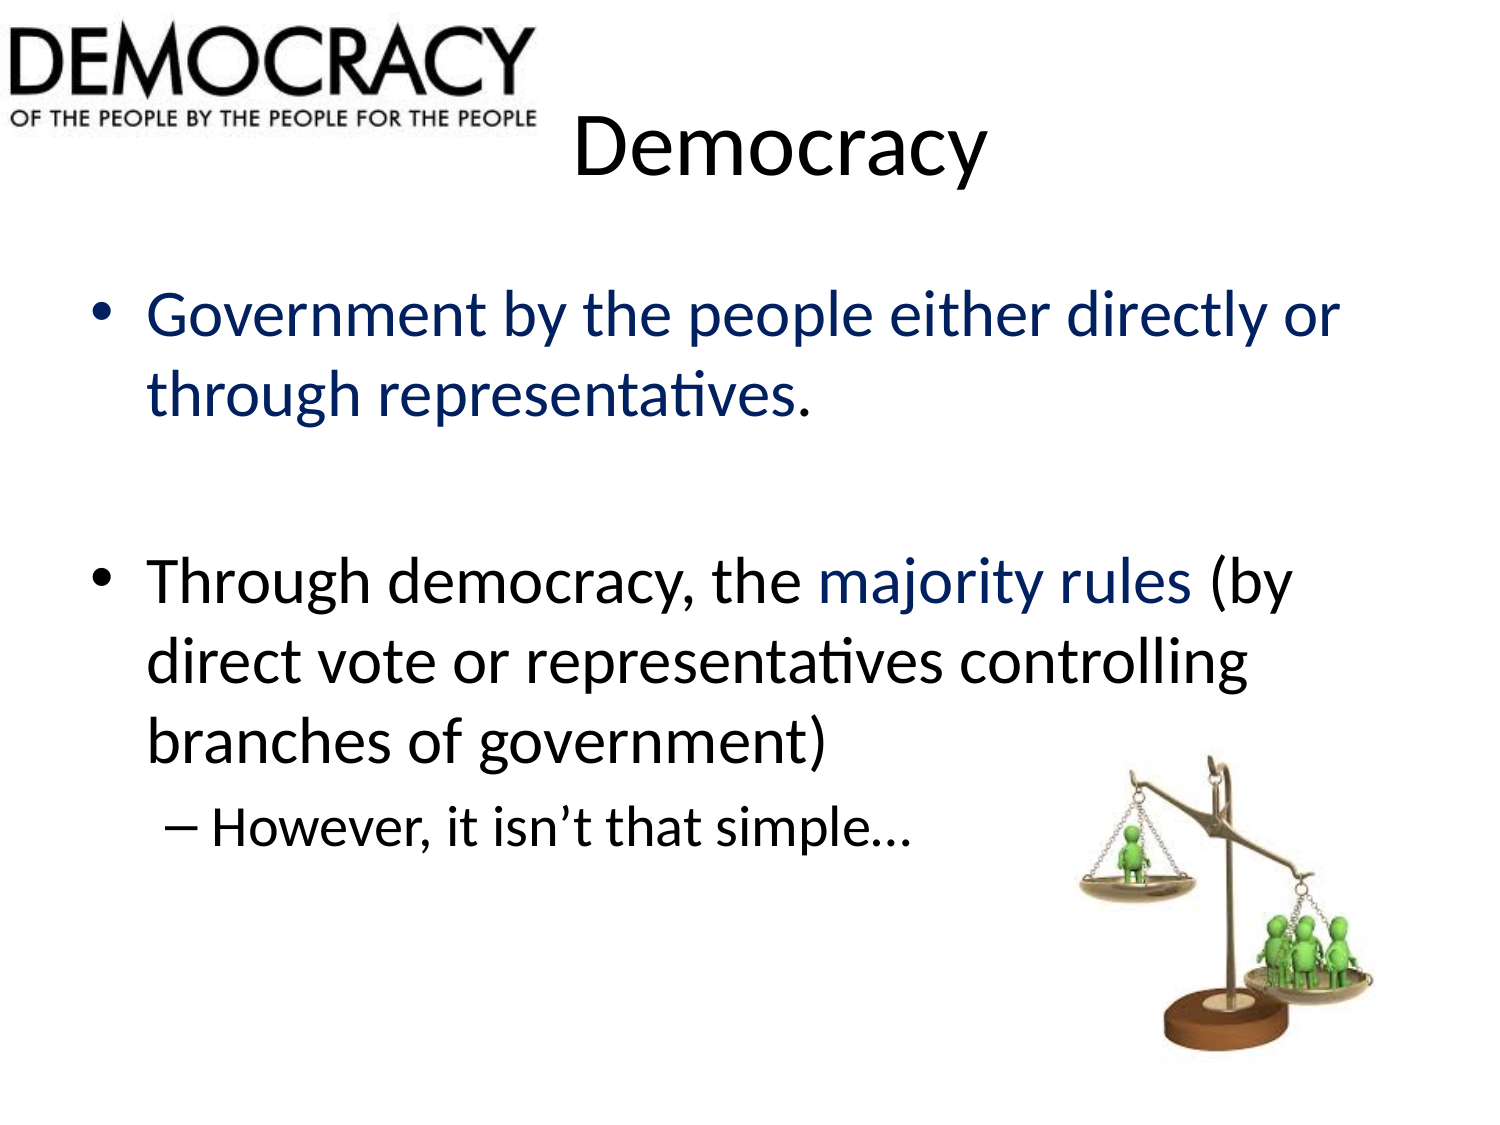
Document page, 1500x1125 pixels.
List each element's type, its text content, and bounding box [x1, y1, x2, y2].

picture [0, 0, 571, 182]
list Government by the people either directly or through representatives. Through democracy, the majority rules (by direct vote or representatives controlling branches of government) However, it isn’t that simple… [75, 262, 1425, 1005]
picture [1049, 712, 1377, 1090]
title Democracy [137, 45, 1425, 233]
